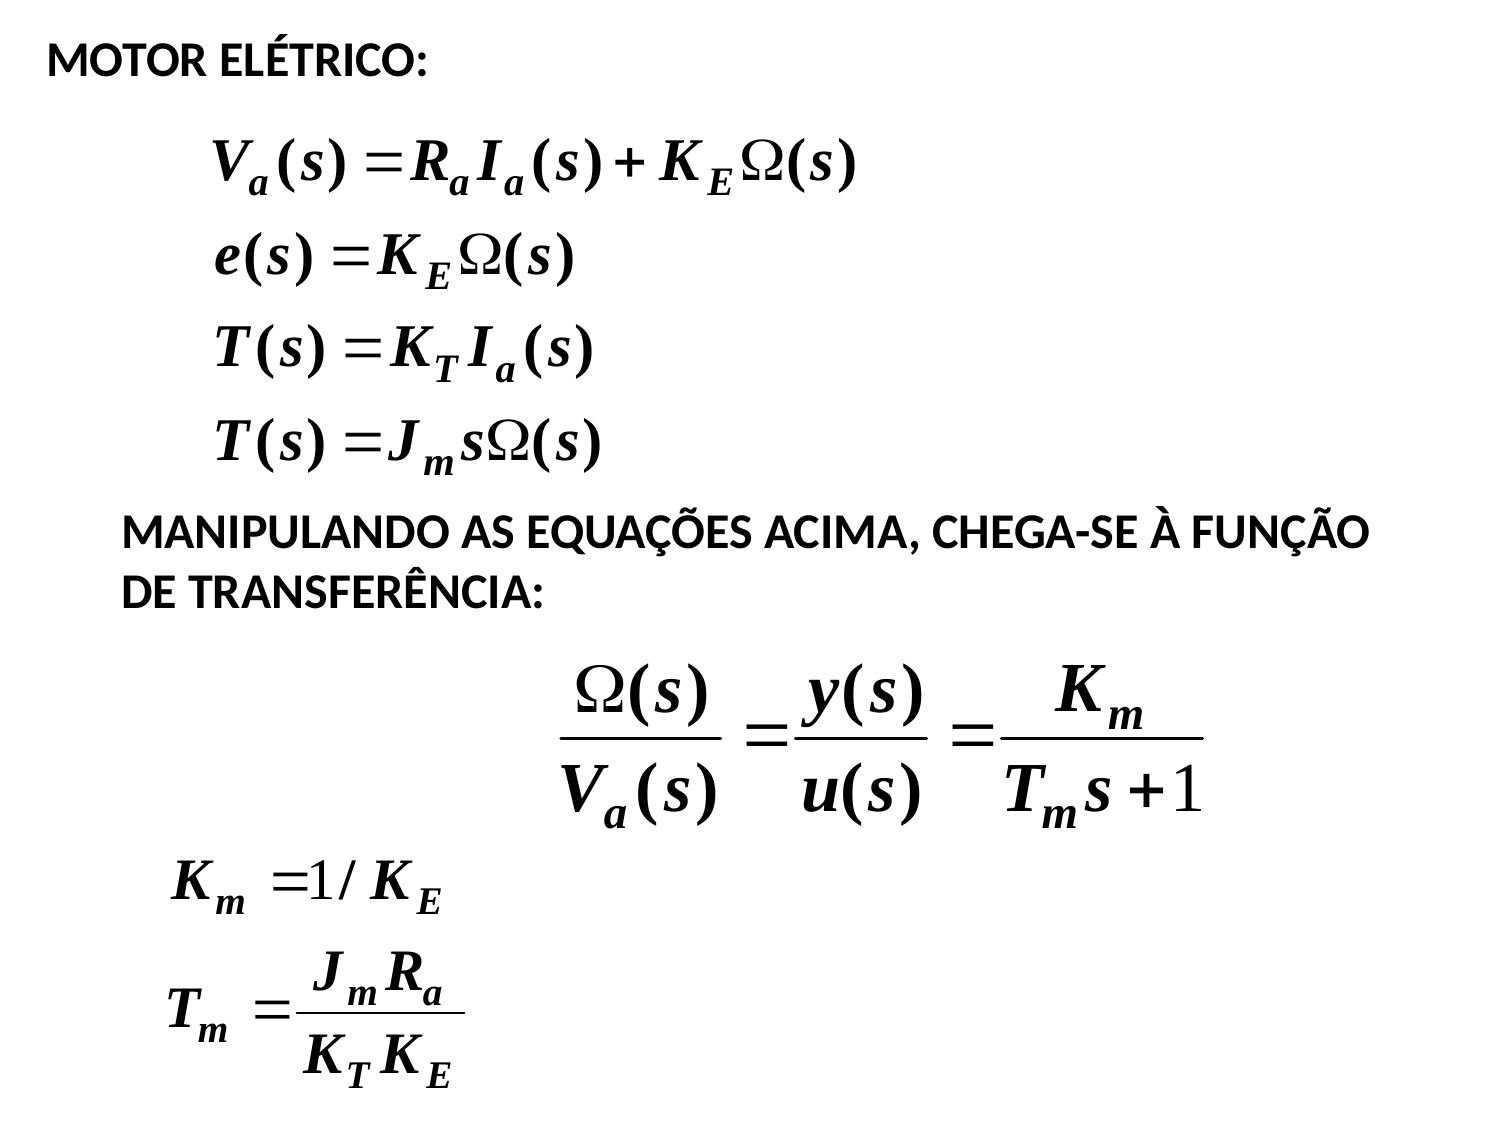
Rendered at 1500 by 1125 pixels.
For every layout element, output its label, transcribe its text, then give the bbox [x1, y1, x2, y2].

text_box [159, 843, 479, 1099]
text_box MOTOR ELÉTRICO: [31, 18, 445, 94]
text_box MANIPULANDO AS EQUAÇÕES ACIMA, CHEGA-SE À FUNÇÃO DE TRANSFERÊNCIA: [106, 491, 1386, 627]
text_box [548, 644, 1217, 845]
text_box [206, 122, 869, 487]
